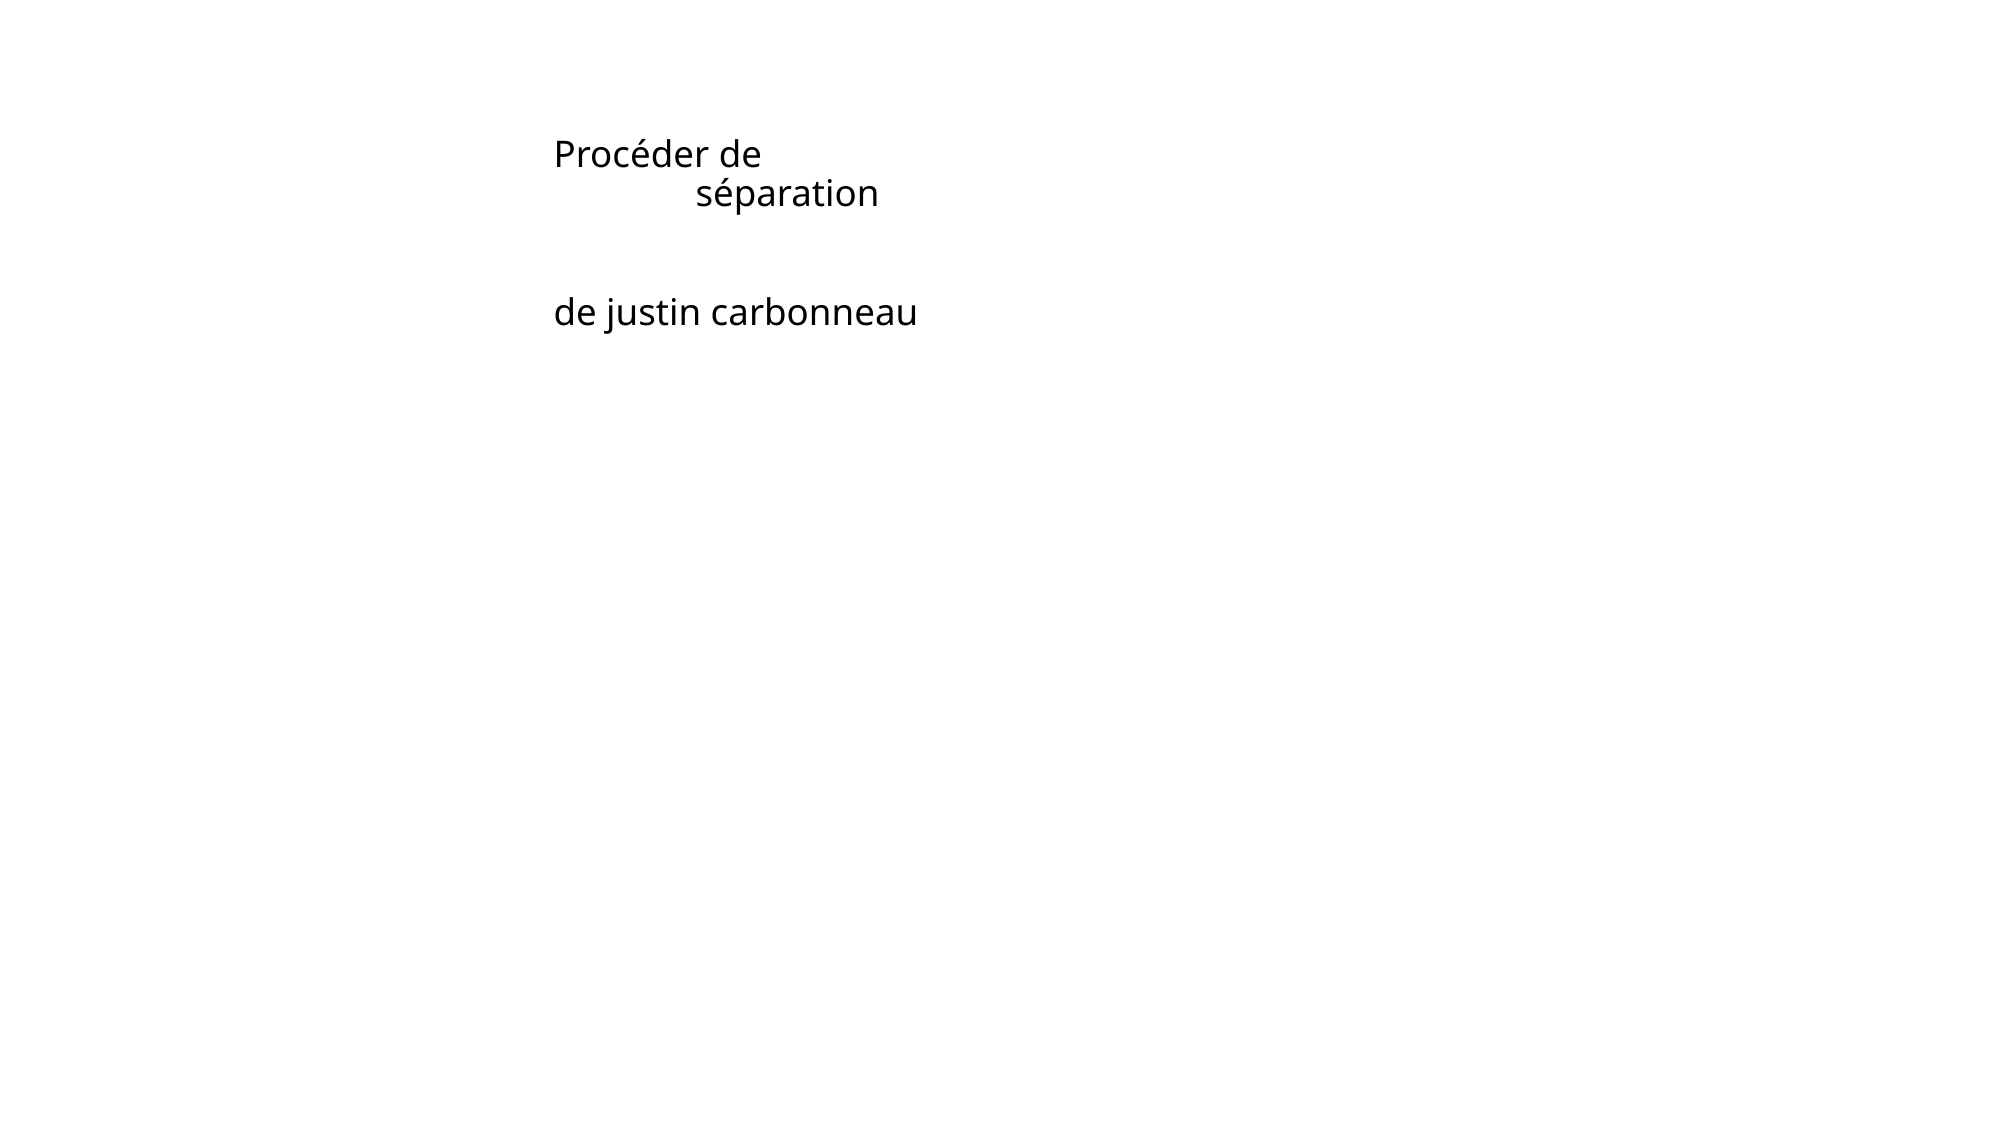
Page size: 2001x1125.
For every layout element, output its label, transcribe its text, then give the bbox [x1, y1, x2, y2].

title Procéder de séparation de justin carbonneau [538, 125, 2000, 344]
